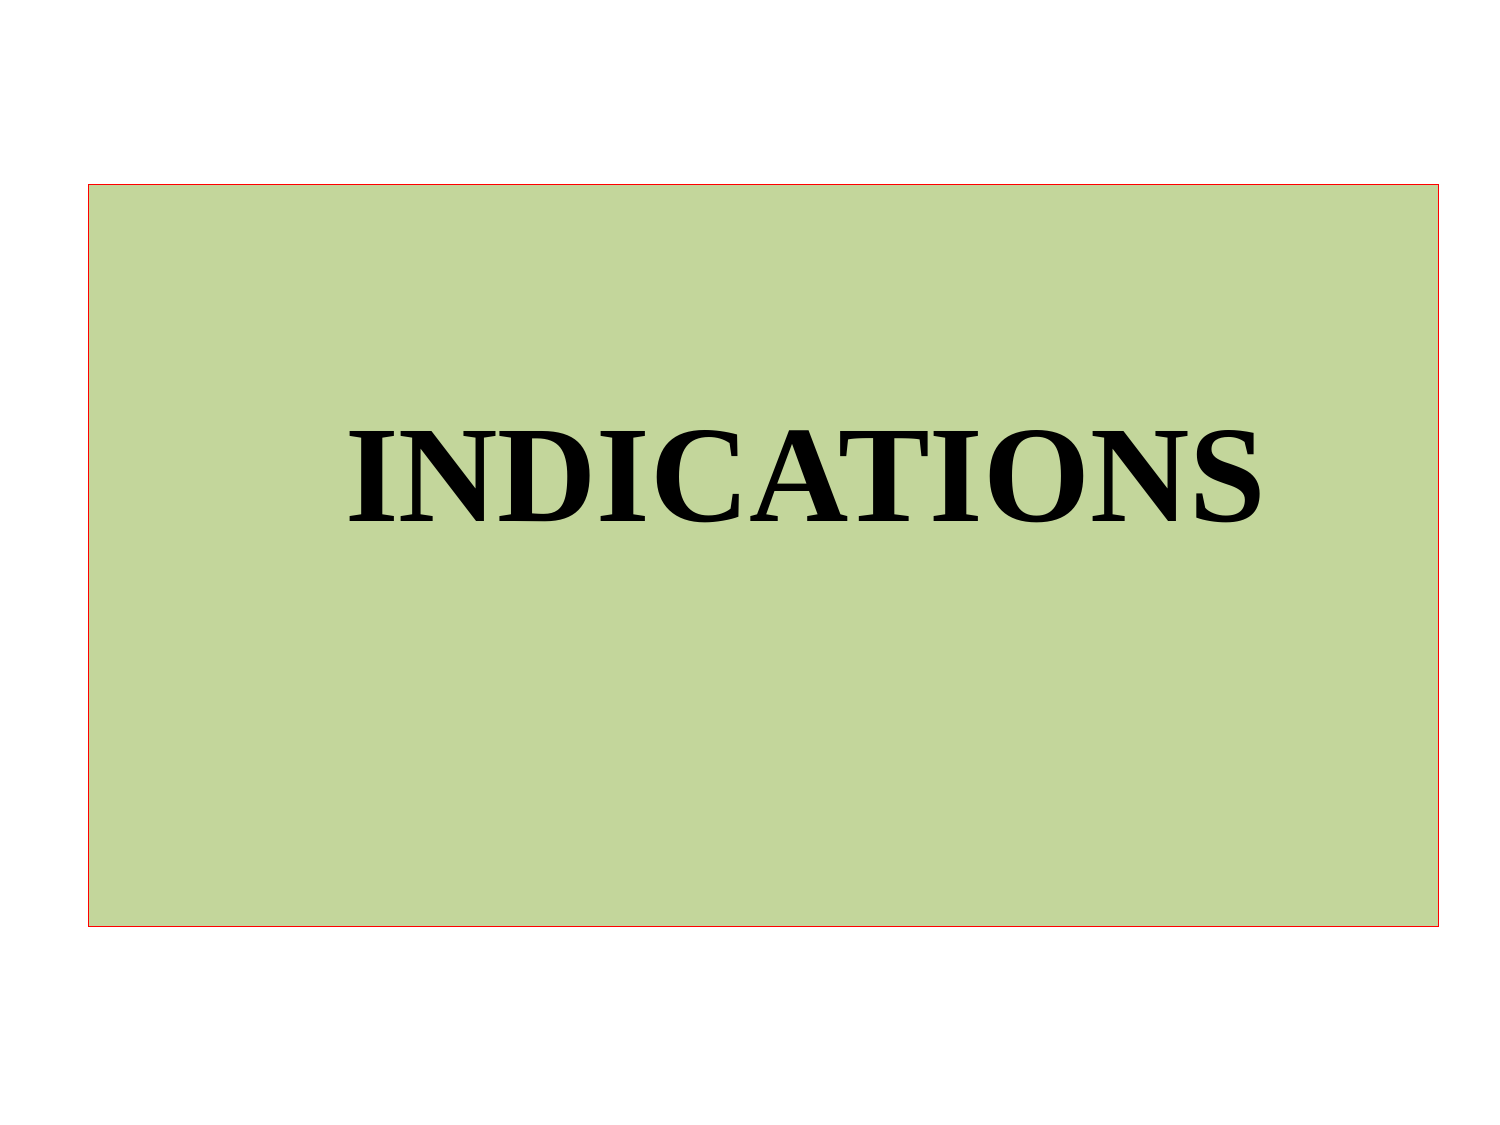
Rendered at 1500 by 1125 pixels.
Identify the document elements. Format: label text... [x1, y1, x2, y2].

list INDICATIONS [88, 184, 1439, 927]
